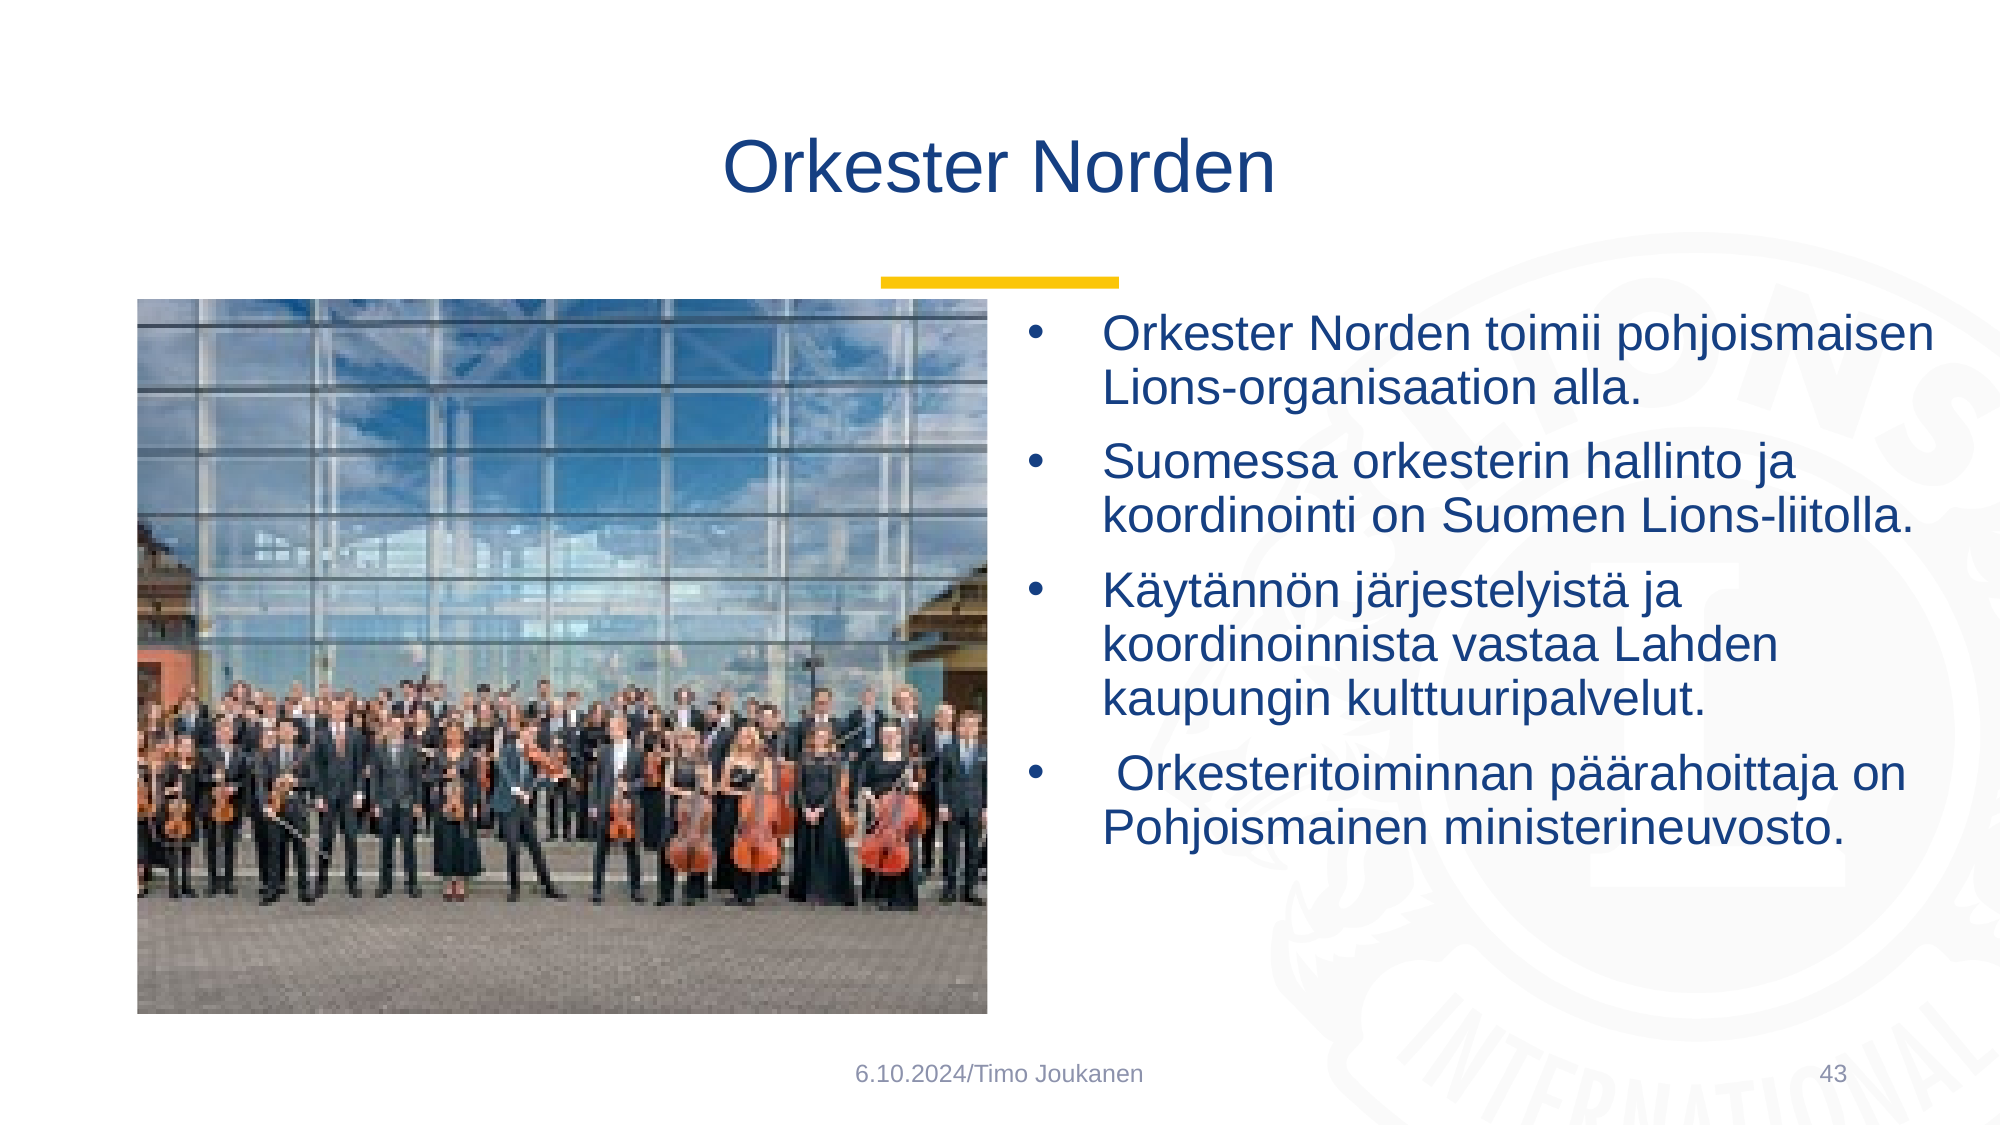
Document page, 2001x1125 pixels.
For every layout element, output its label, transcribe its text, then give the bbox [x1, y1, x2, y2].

slide_number 43 [1412, 1042, 1863, 1103]
list Orkester Norden toimii pohjoismaisen Lions-organisaation alla. Suomessa orkesterin hallinto ja koordinointi on Suomen Lions-liitolla. Käytännön järjestelyistä ja koordinoinnista vastaa Lahden kaupungin kulttuuripalvelut. Orkesteritoiminnan päärahoittaja on Pohjoismainen ministerineuvosto. [1012, 299, 1954, 1014]
title Orkester Norden [137, 59, 1863, 278]
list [137, 299, 988, 1014]
footer 6.10.2024/Timo Joukanen [662, 1042, 1338, 1103]
